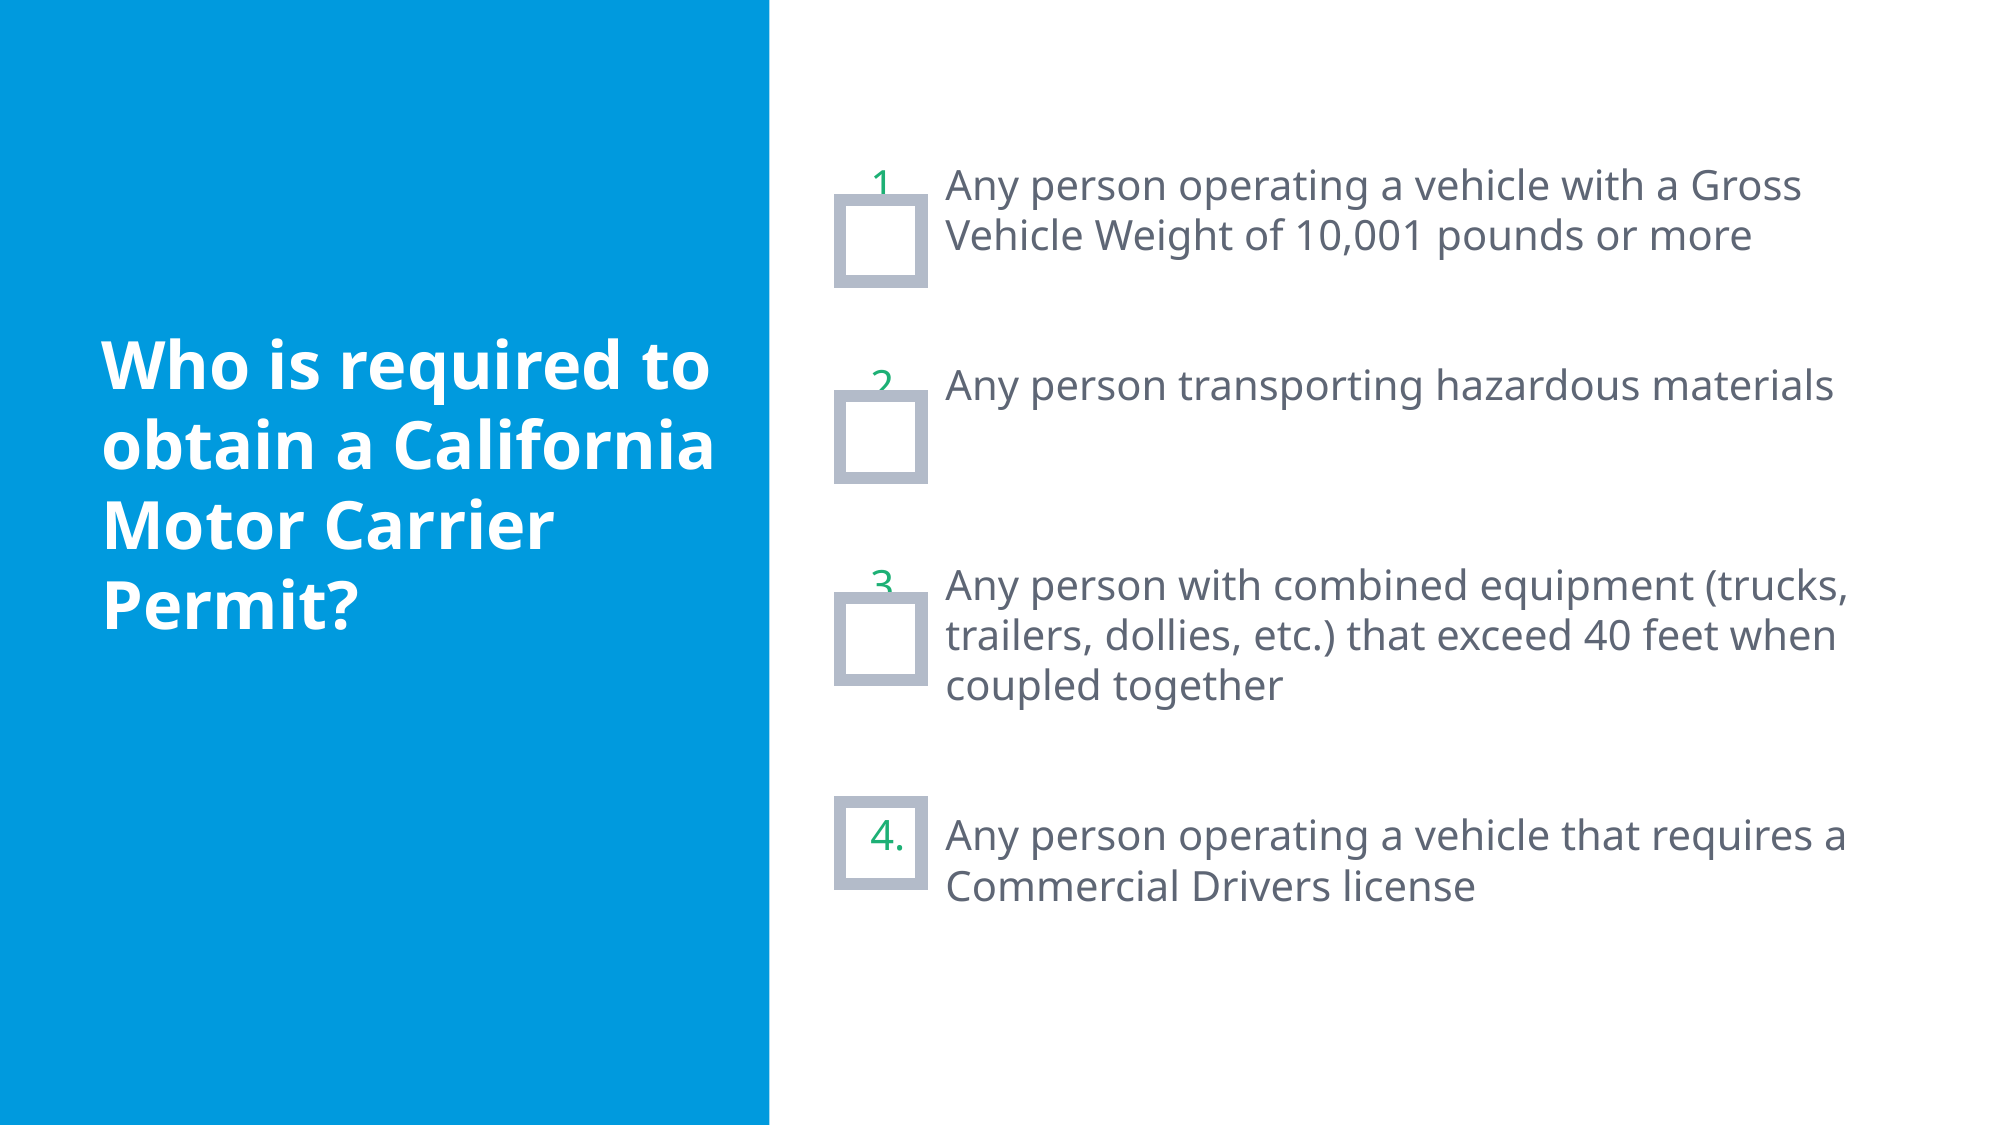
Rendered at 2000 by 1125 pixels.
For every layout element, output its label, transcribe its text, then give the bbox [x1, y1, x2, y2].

text_box [838, 596, 924, 682]
text_box Who is ​required to obtain a​ California​ Motor​ Carrier​ Permit?​​ [85, 155, 828, 651]
text_box Any person operating a vehicle with a Gross Vehicle Weight of 10,001 pounds or more Any person transporting hazardous materials Any person with combined equipment (trucks, trailers, dollies, etc.) that exceed 40 feet when coupled together Any person operating a vehicle that requires a Commercial Drivers license [855, 0, 1933, 967]
text_box [838, 198, 924, 284]
text_box [838, 800, 924, 886]
text_box [0, 0, 771, 1125]
text_box [838, 394, 924, 480]
